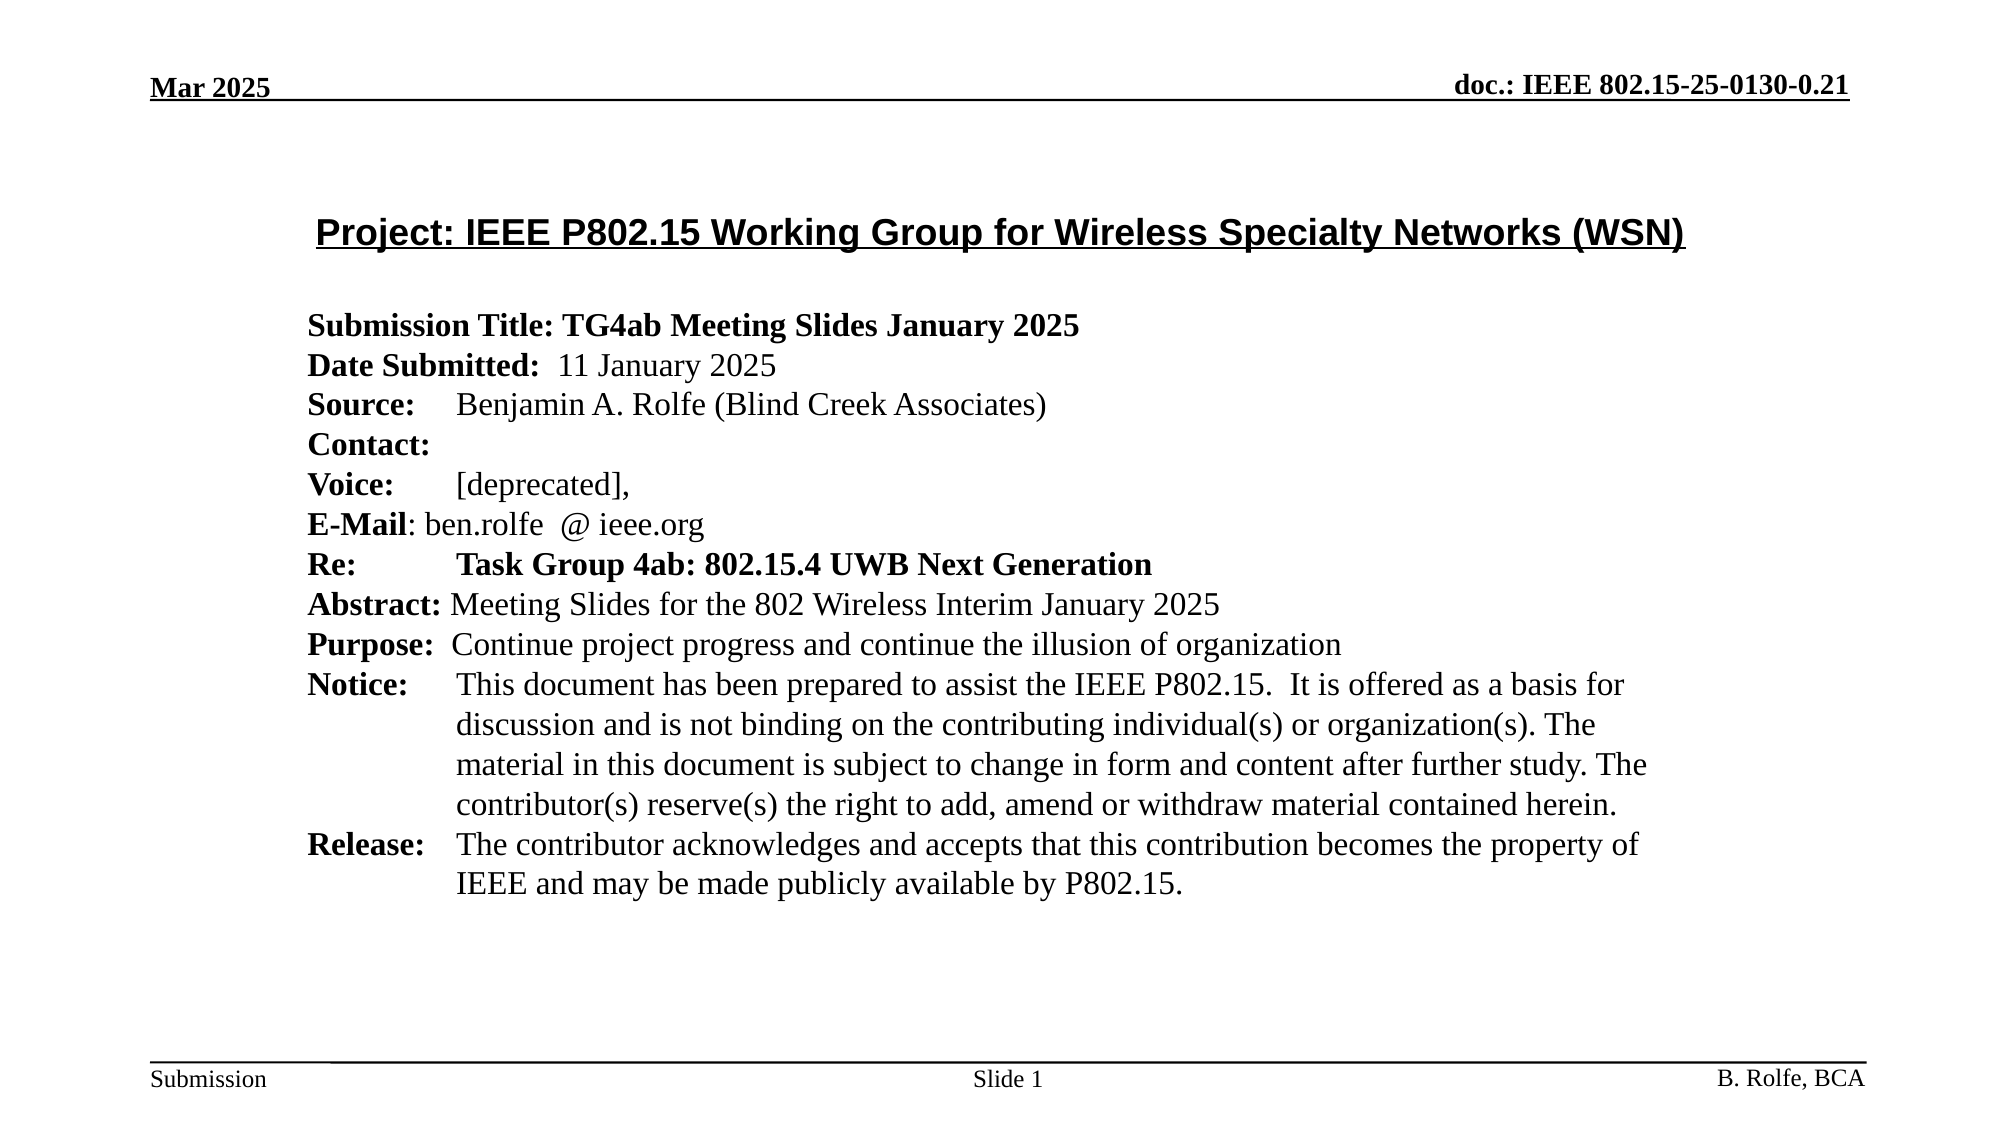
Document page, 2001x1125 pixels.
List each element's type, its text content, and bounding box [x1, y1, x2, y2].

slide_number Slide 1 [972, 1062, 1044, 1093]
text_box Project: IEEE P802.15 Working Group for Wireless Specialty Networks (WSN) Submission Title: TG4ab Meeting Slides January 2025 Date Submitted: 11 January 2025 Source: Benjamin A. Rolfe (Blind Creek Associates) Contact: Voice: [deprecated], E-Mail: ben.rolfe @ ieee.org Re: Task Group 4ab: 802.15.4 UWB Next Generation Abstract: Meeting Slides for the 802 Wireless Interim January 2025 Purpose: Continue project progress and continue the illusion of organization Notice: This document has been prepared to assist the IEEE P802.15. It is offered as a basis for discussion and is not binding on the contributing individual(s) or organization(s). The material in this document is subject to change in form and content after further study. The contributor(s) reserve(s) the right to add, amend or withdraw material contained herein. Release: The contributor acknowledges and accepts that this contribution becomes the property of IEEE and may be made publicly available by P802.15. [291, 200, 1709, 910]
